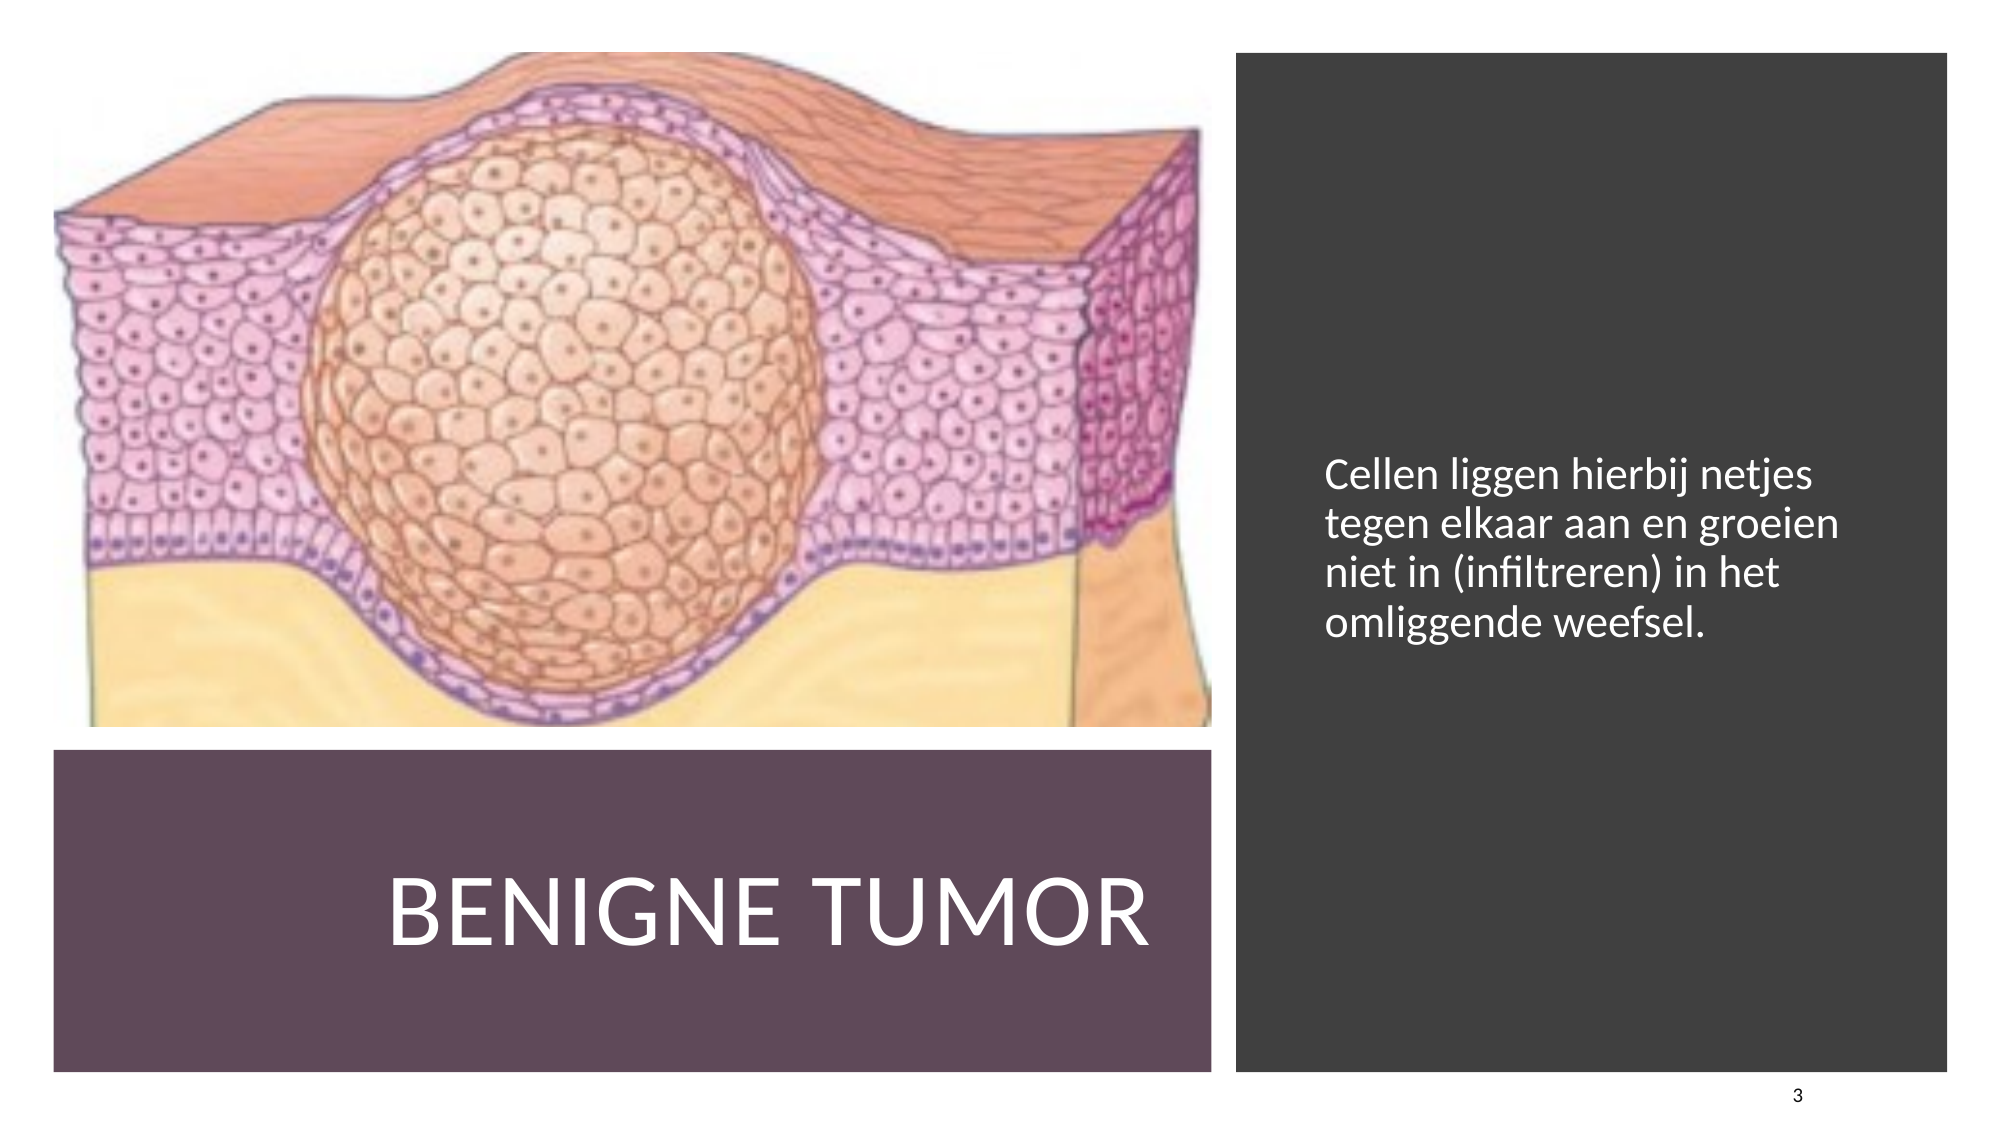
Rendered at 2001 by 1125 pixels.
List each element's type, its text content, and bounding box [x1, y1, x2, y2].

slide_number 3 [1777, 1074, 1938, 1117]
list Cellen liggen hierbij netjes tegen elkaar aan en groeien niet in (infiltreren) in het omliggende weefsel. [1317, 150, 1879, 947]
text_box [52, 749, 1213, 1073]
text_box [1235, 51, 1948, 1074]
title Benigne tumor [85, 782, 1168, 1049]
picture [53, 52, 1212, 727]
